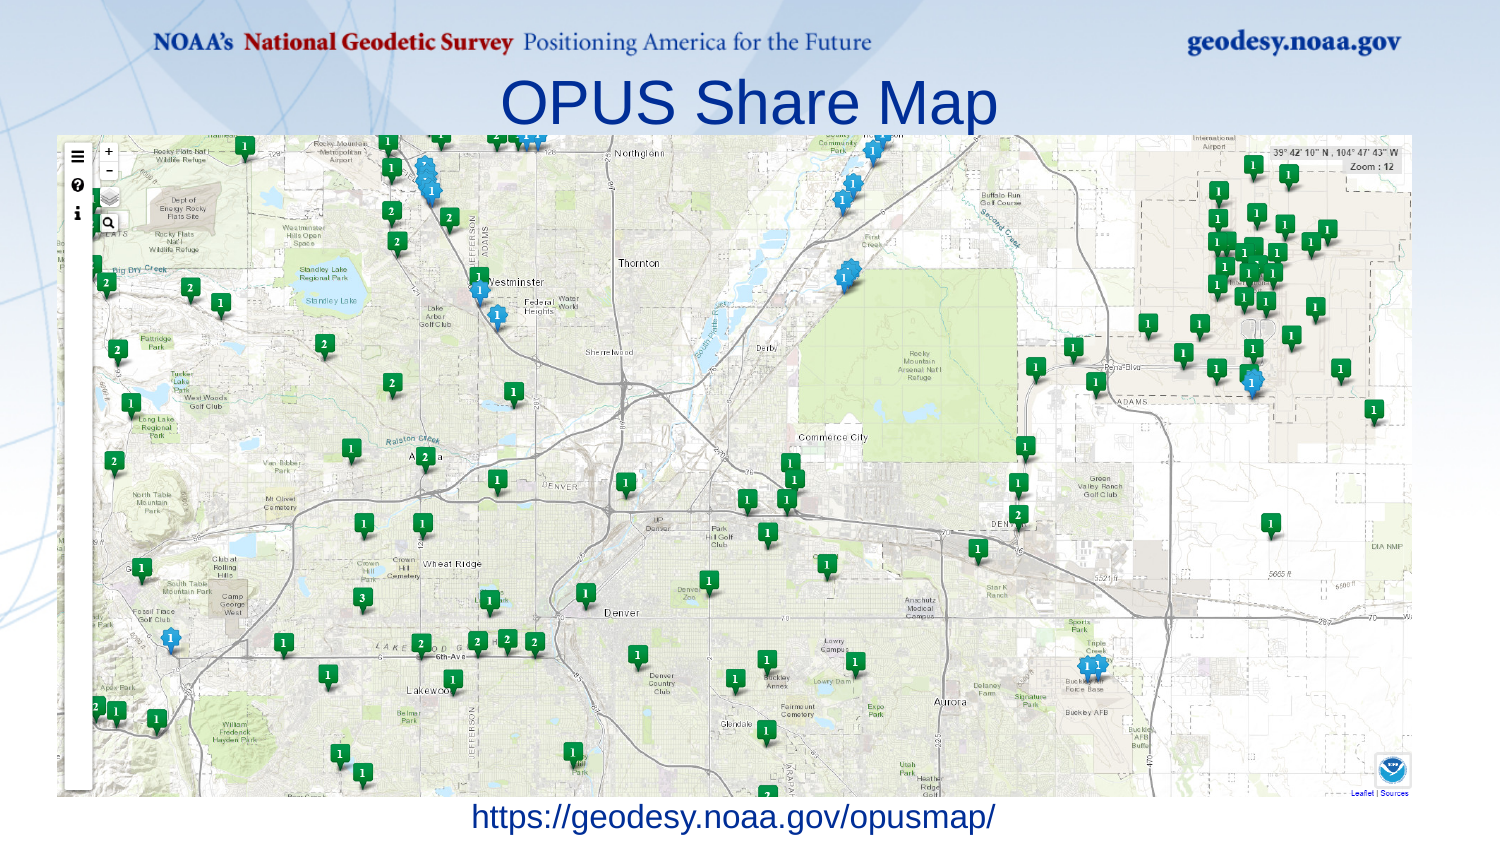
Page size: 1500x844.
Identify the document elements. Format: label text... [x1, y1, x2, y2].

picture [0, 0, 1500, 53]
text_box https://geodesy.noaa.gov/opusmap/ [456, 805, 1012, 843]
picture [0, 135, 1500, 844]
list OPUS Share Map [0, 53, 1500, 174]
